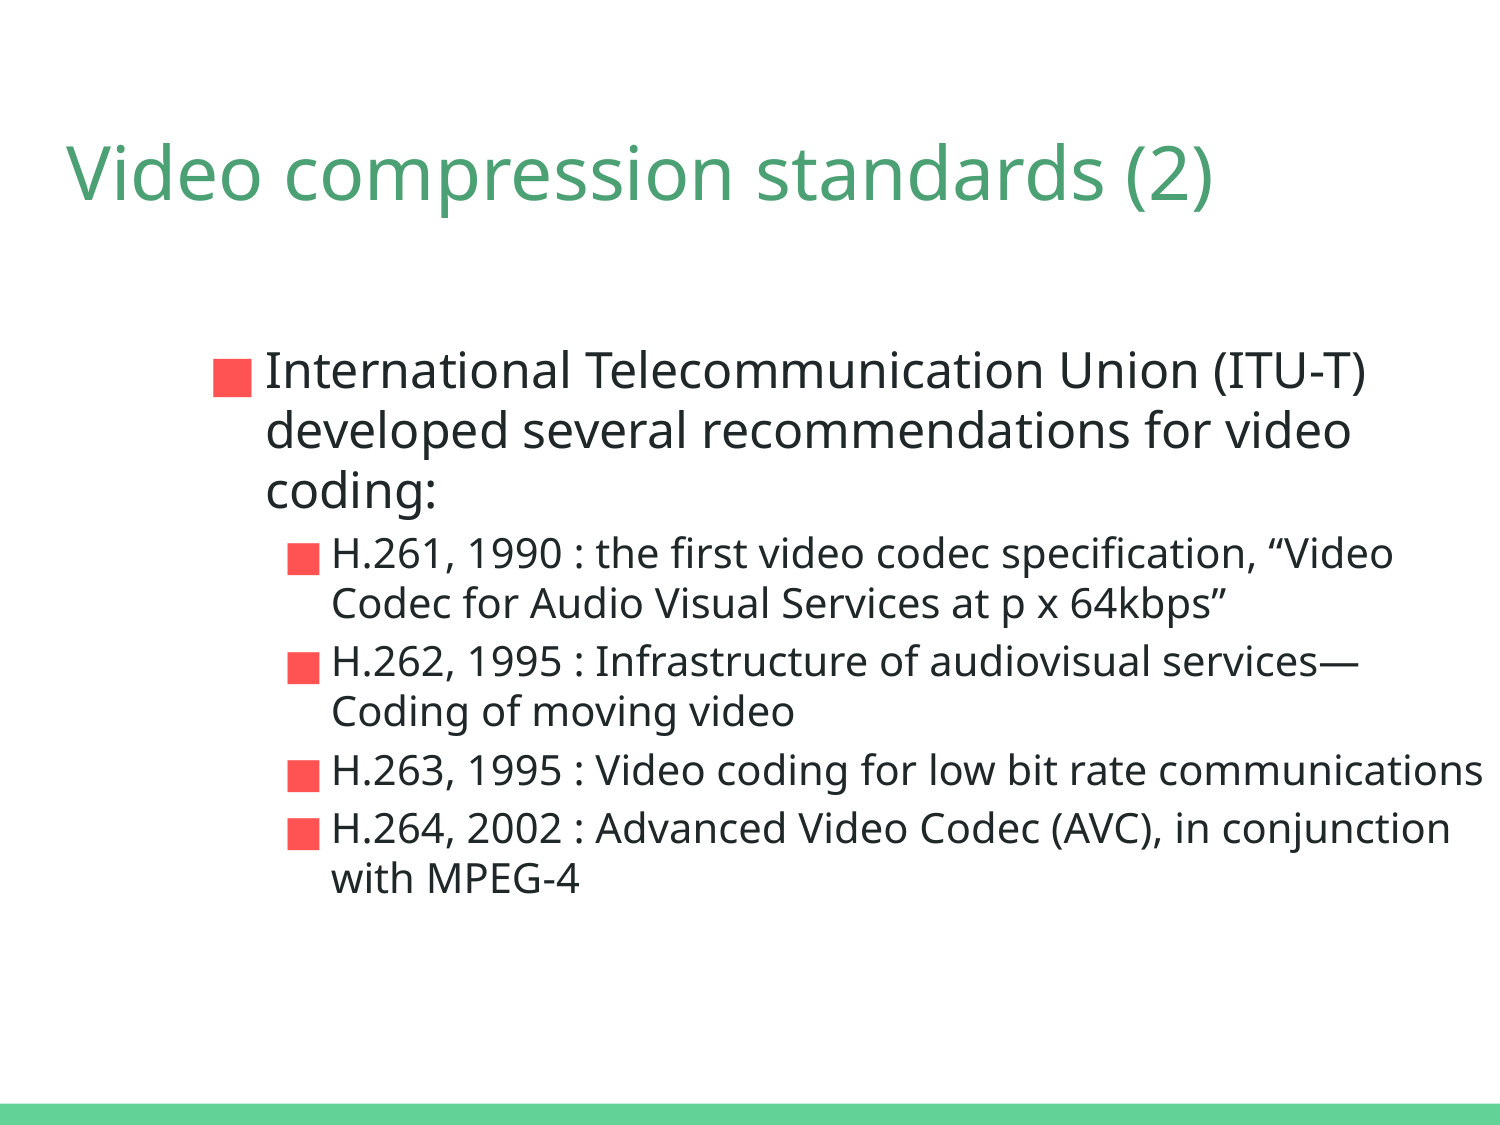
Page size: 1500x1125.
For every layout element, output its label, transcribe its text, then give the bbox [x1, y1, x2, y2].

list International Telecommunication Union (ITU-T) developed several recommendations for video coding: H.261, 1990 : the first video codec specification, “Video Codec for Audio Visual Services at p x 64kbps” H.262, 1995 : Infrastructure of audiovisual services—Coding of moving video H.263, 1995 : Video coding for low bit rate communications H.264, 2002 : Advanced Video Codec (AVC), in conjunction with MPEG-4 [193, 331, 1500, 1125]
title Video compression standards (2) [51, 97, 1449, 223]
